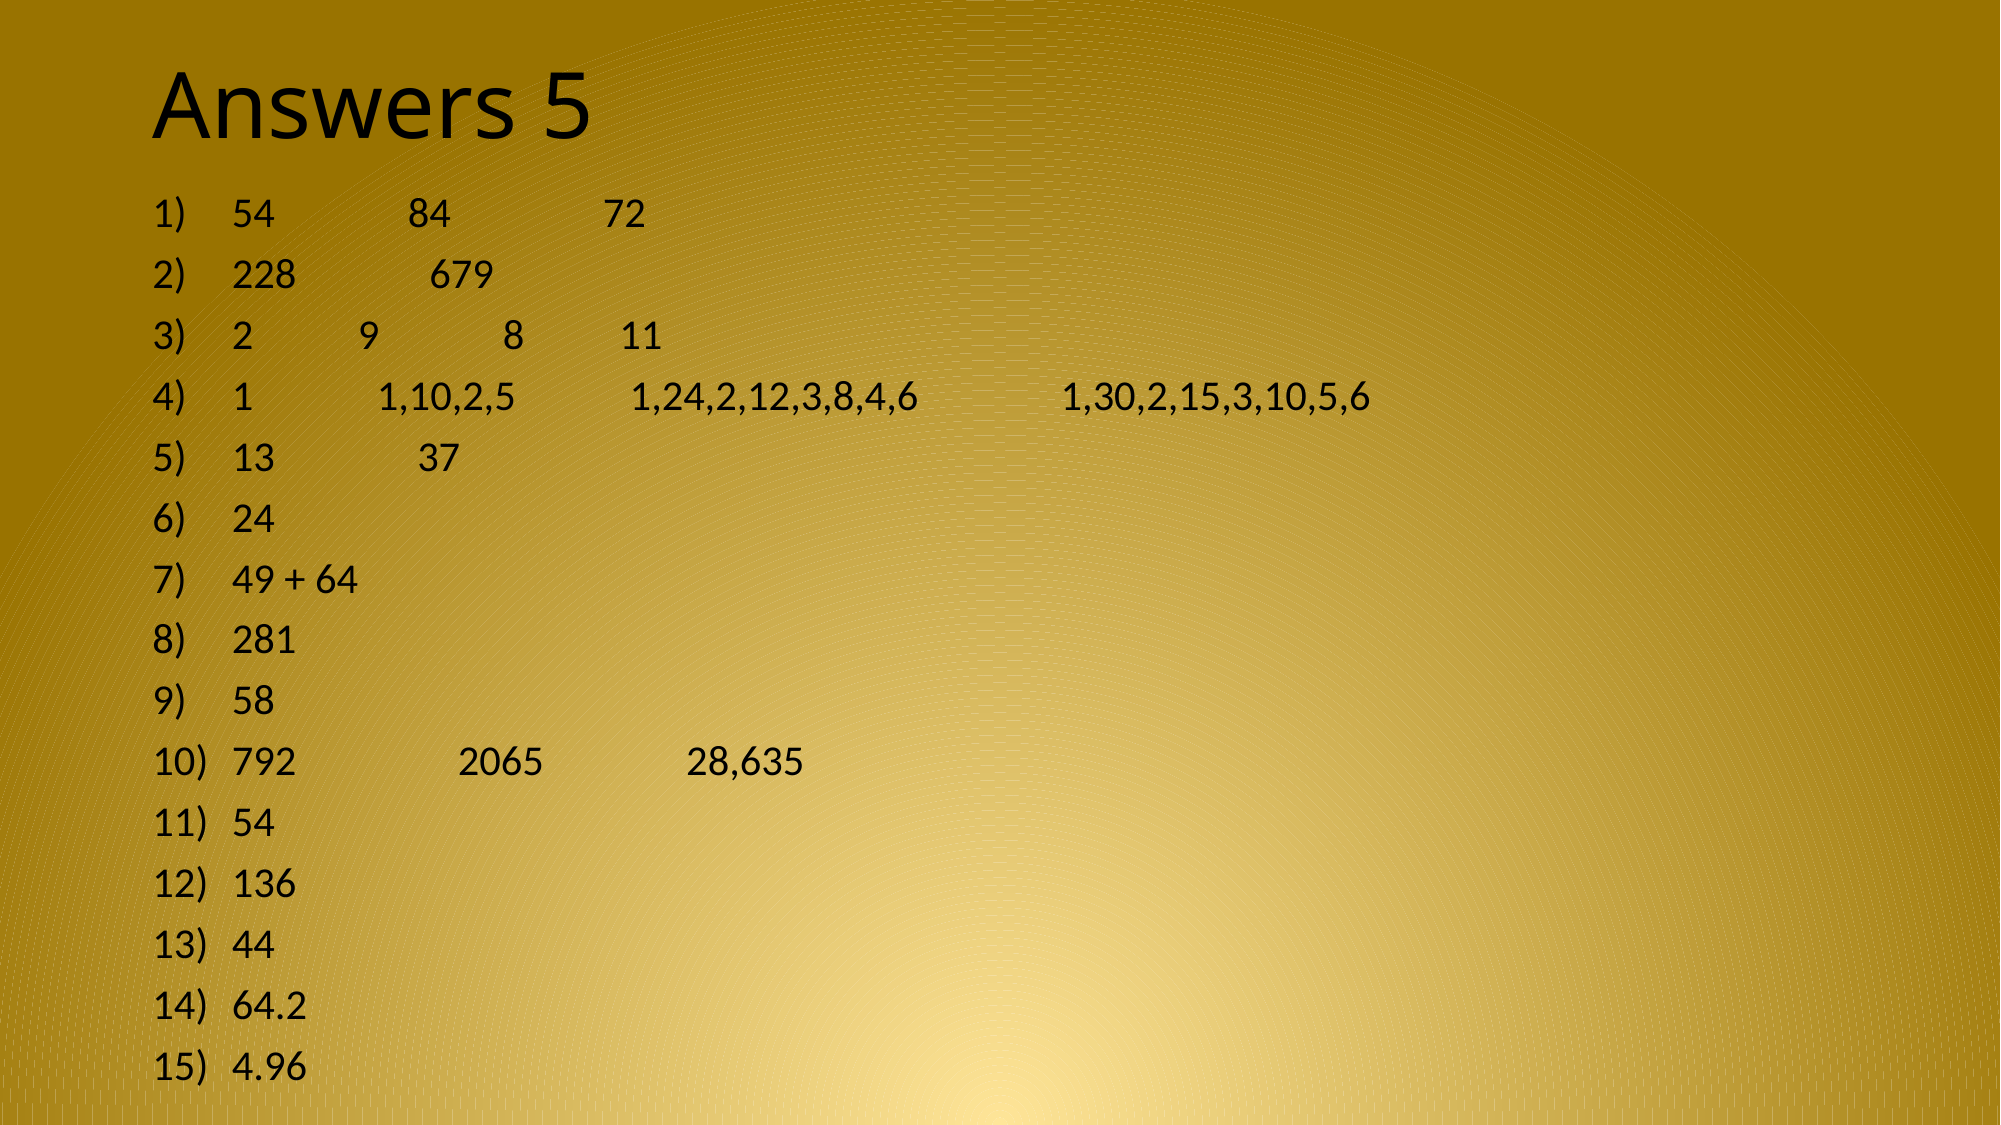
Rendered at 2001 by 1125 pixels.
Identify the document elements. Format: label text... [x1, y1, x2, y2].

list 54 84 72 228 679 2 9 8 11 1 1,10,2,5 1,24,2,12,3,8,4,6 1,30,2,15,3,10,5,6 13 37 24 49 + 64 281 58 792 2065 28,635 54 136 44 64.2 4.96 [137, 183, 1863, 1100]
title Answers 5 [137, 0, 1863, 183]
